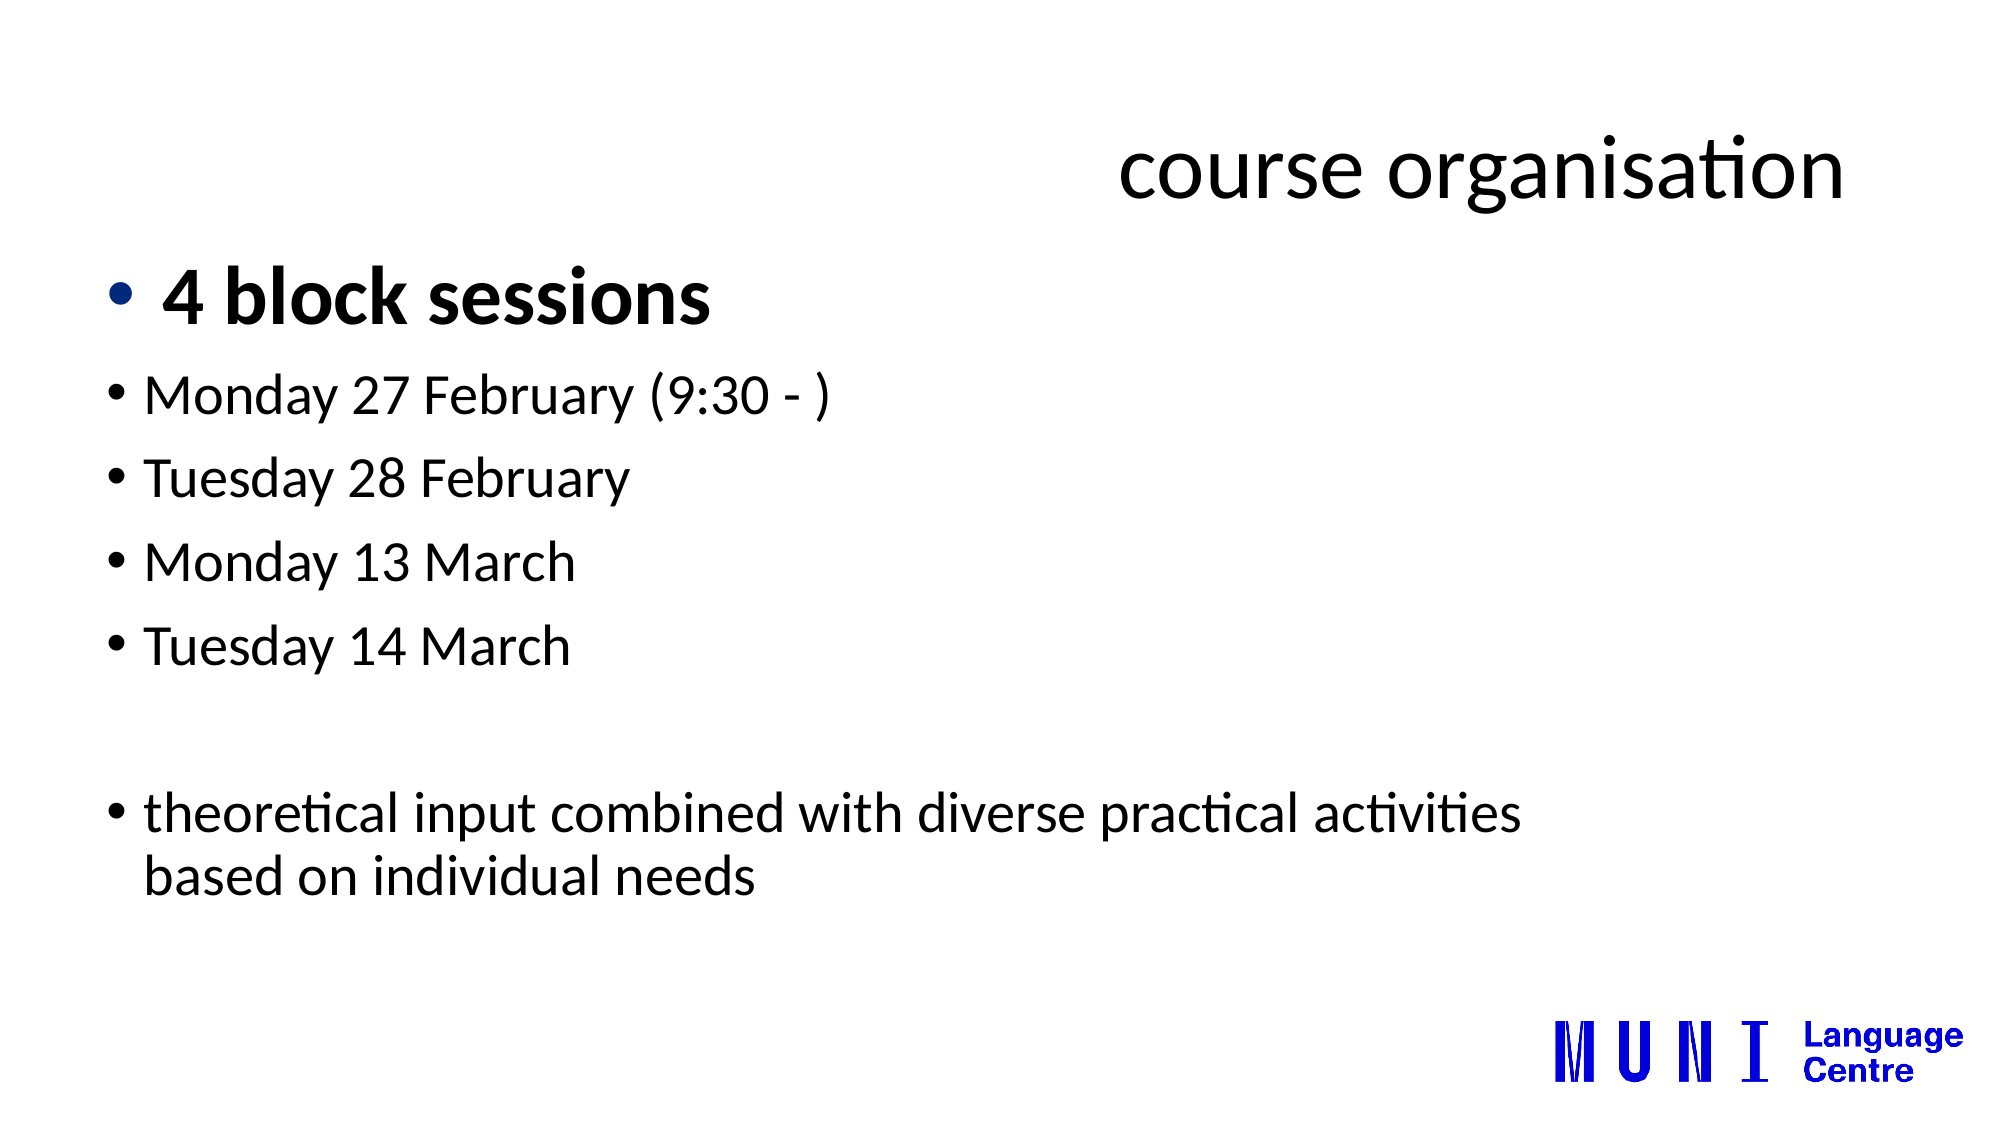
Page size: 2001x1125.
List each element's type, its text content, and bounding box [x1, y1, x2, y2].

picture [1517, 983, 2000, 1125]
title course organisation [137, 59, 1863, 278]
list 4 block sessions Monday 27 February (9:30 - ) Tuesday 28 February Monday 13 March Tuesday 14 March theoretical input combined with diverse practical activities based on individual needs [91, 245, 1677, 1093]
